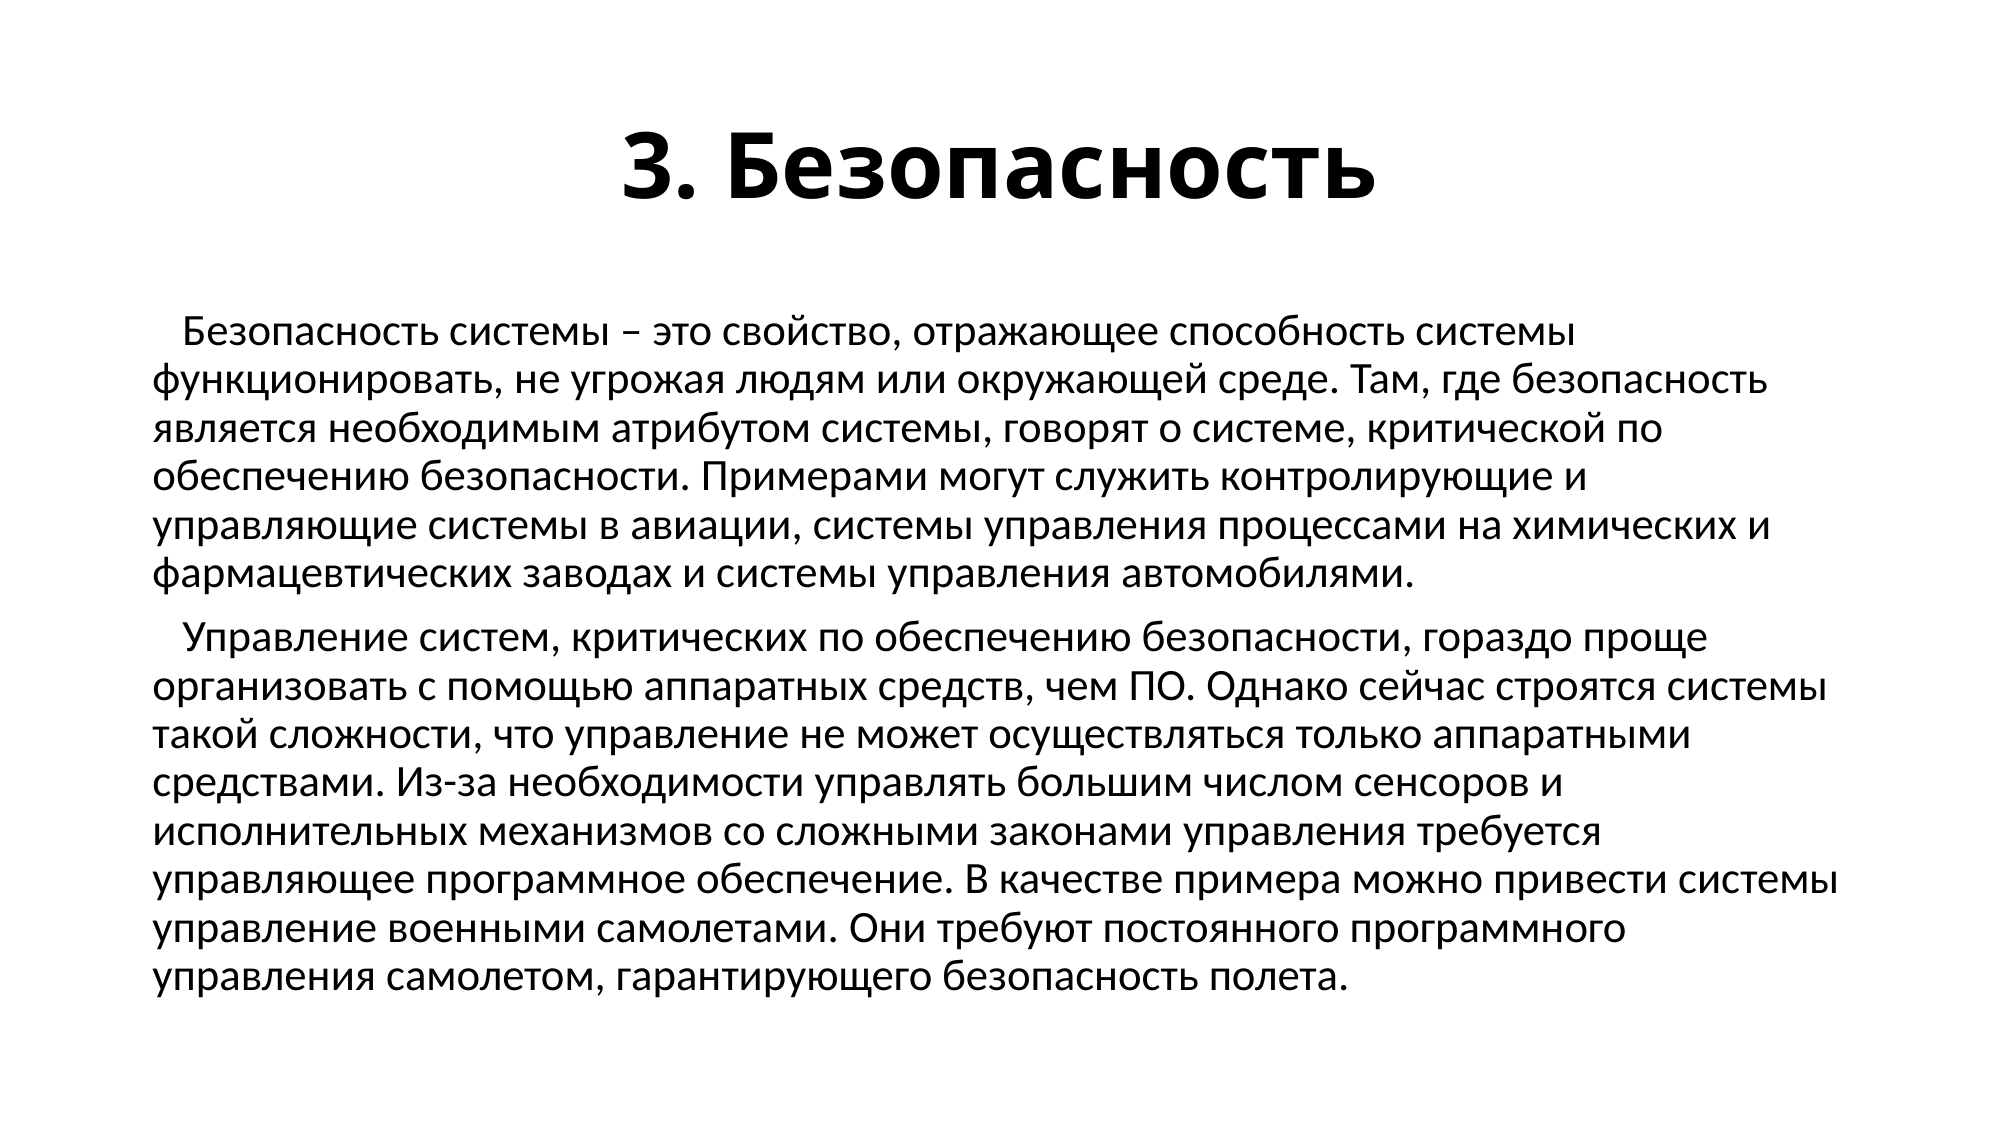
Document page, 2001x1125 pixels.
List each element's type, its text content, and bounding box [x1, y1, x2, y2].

title 3. Безопасность [137, 59, 1863, 278]
list Безопасность системы – это свойство, отражающее способность системы функционировать, не угрожая людям или окружающей среде. Там, где безопасность является необходимым атрибутом системы, говорят о системе, критической по обеспечению безопасности. Примерами могут служить контролирующие и управляющие системы в авиации, системы управления процессами на химических и фармацевтических заводах и системы управления автомобилями. Управление систем, критических по обеспечению безопасности, гораздо проще организовать с помощью аппаратных средств, чем ПО. Однако сейчас строятся системы такой сложности, что управление не может осуществляться только аппаратными средствами. Из-за необходимости управлять большим числом сенсоров и исполнительных механизмов со сложными законами управления требуется управляющее программное обеспечение. В качестве примера можно привести системы управление военными самолетами. Они требуют постоянного программного управления самолетом, гарантирующего безопасность полета. [137, 299, 1863, 1014]
